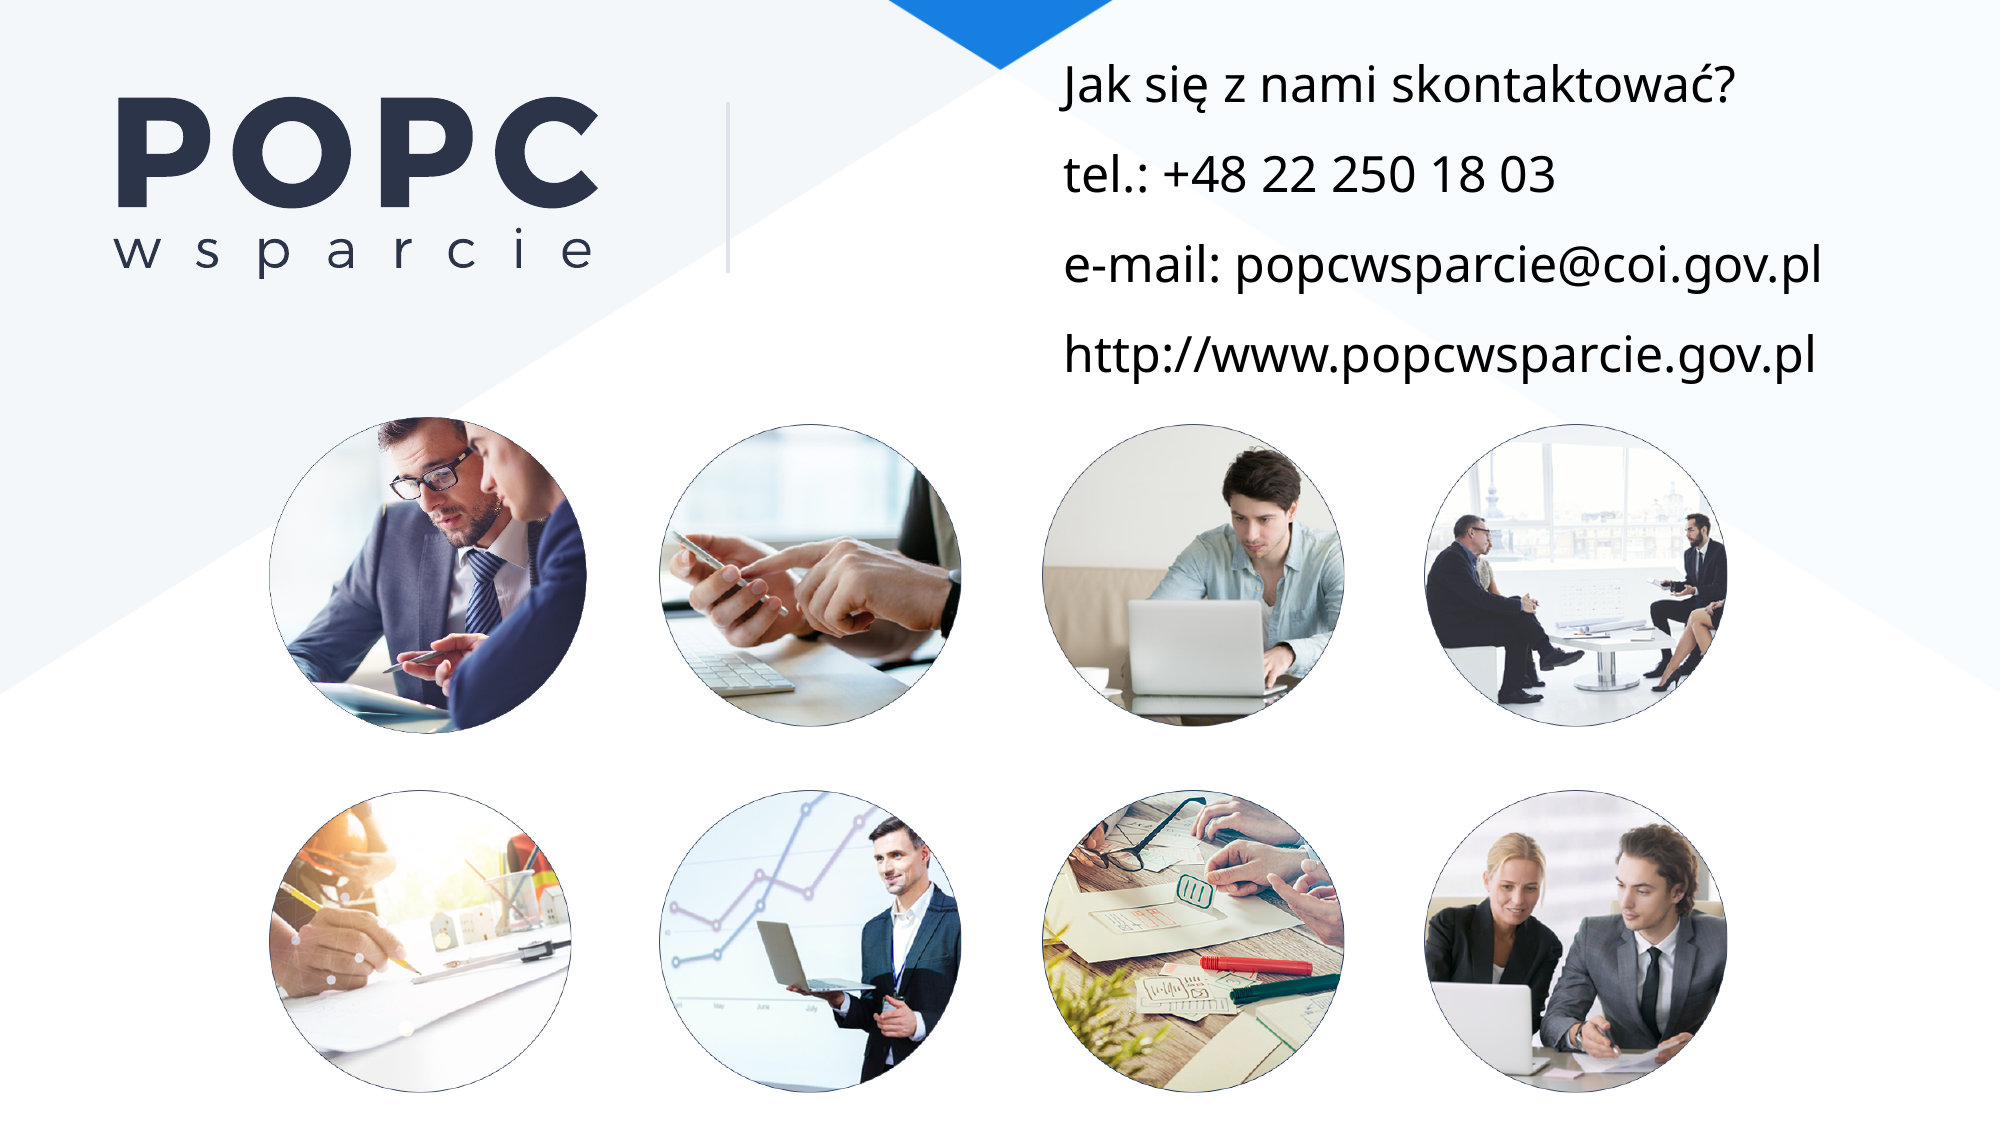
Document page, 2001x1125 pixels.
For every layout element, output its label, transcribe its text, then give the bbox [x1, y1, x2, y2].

text_box Jak się z nami skontaktować? tel.: +48 22 250 18 03 e-mail: popcwsparcie@coi.gov.pl http://www.popcwsparcie.gov.pl [1048, 14, 1997, 480]
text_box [260, 415, 1736, 1101]
picture [0, 0, 2001, 1125]
